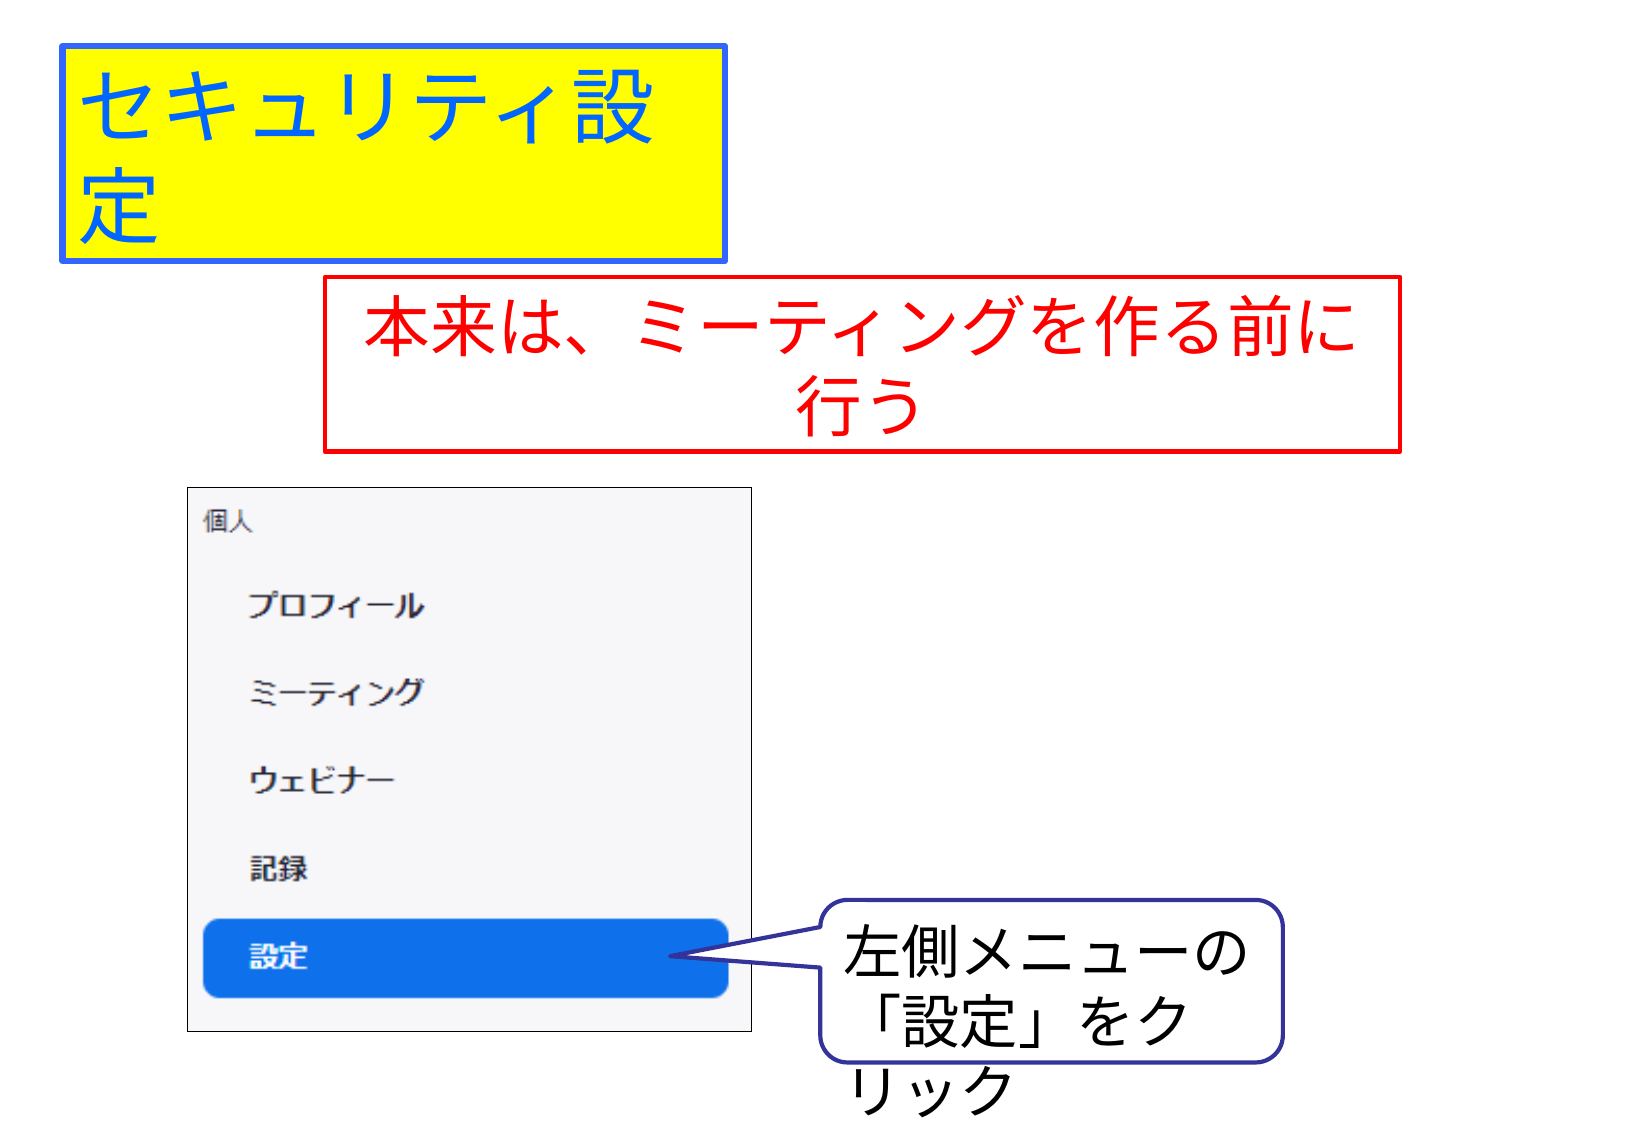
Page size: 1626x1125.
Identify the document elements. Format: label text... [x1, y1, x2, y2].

text_box 本来は、ミーティングを作る前に行う [324, 276, 1400, 452]
picture [187, 487, 753, 1032]
text_box 左側メニューの 「設定」をクリック [757, 897, 1285, 1065]
text_box セキュリティ設定 [62, 46, 725, 261]
